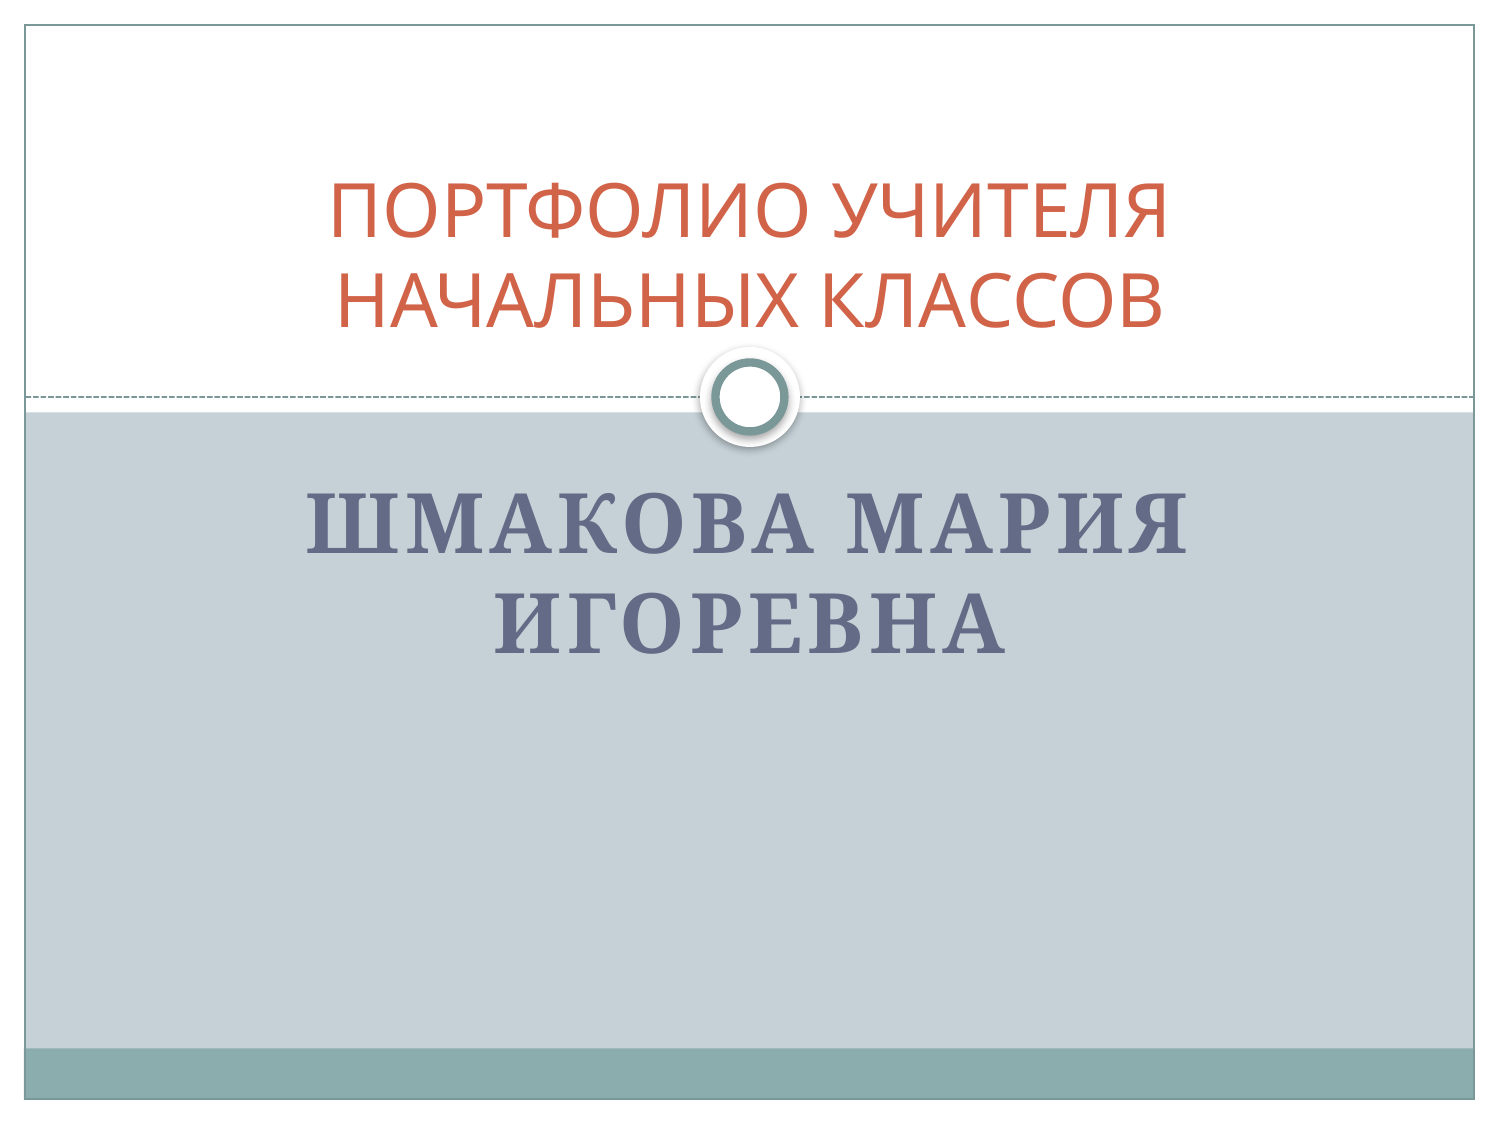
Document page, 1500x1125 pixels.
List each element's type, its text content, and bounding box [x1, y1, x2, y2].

subtitle ШМАКОВА МАРИЯ ИГОРЕВНА [225, 462, 1275, 750]
title ПОРТФОЛИО УЧИТЕЛЯ НАЧАЛЬНЫХ КЛАССОВ [112, 62, 1388, 350]
